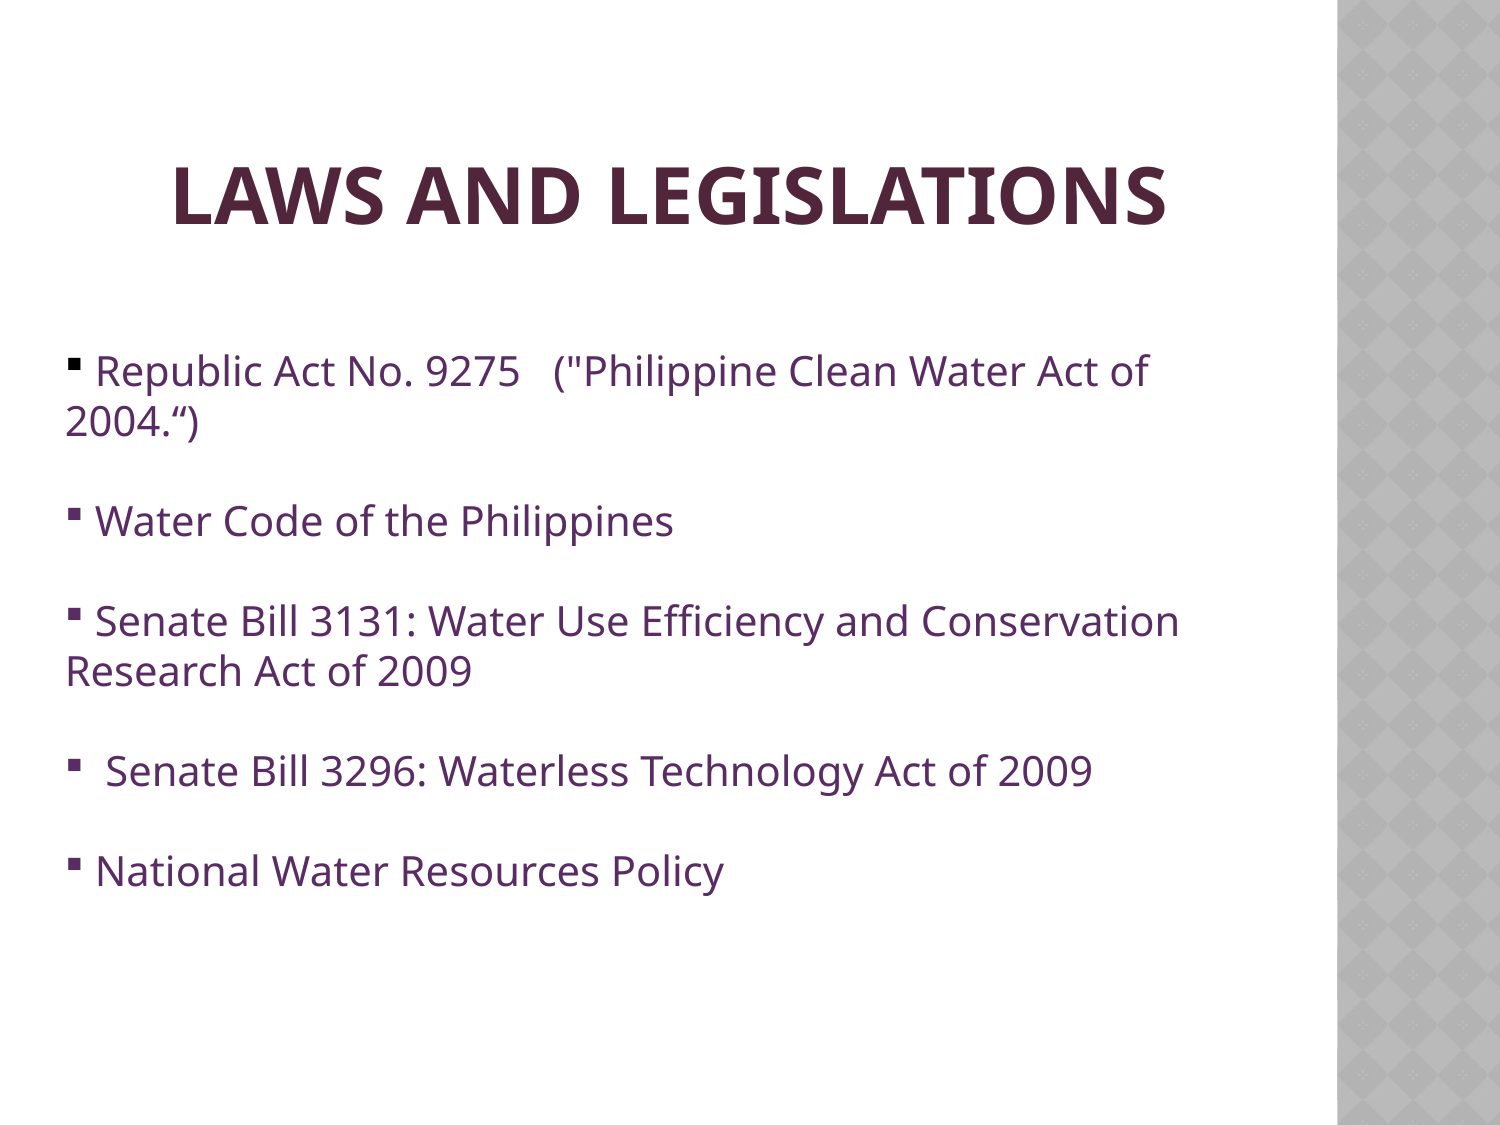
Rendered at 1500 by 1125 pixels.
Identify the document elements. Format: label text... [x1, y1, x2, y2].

title Laws and Legislations [75, 52, 1263, 240]
text_box Republic Act No. 9275 ("Philippine Clean Water Act of 2004.“) Water Code of the Philippines Senate Bill 3131: Water Use Efficiency and Conservation Research Act of 2009 Senate Bill 3296: Waterless Technology Act of 2009 National Water Resources Policy [50, 337, 1300, 1053]
